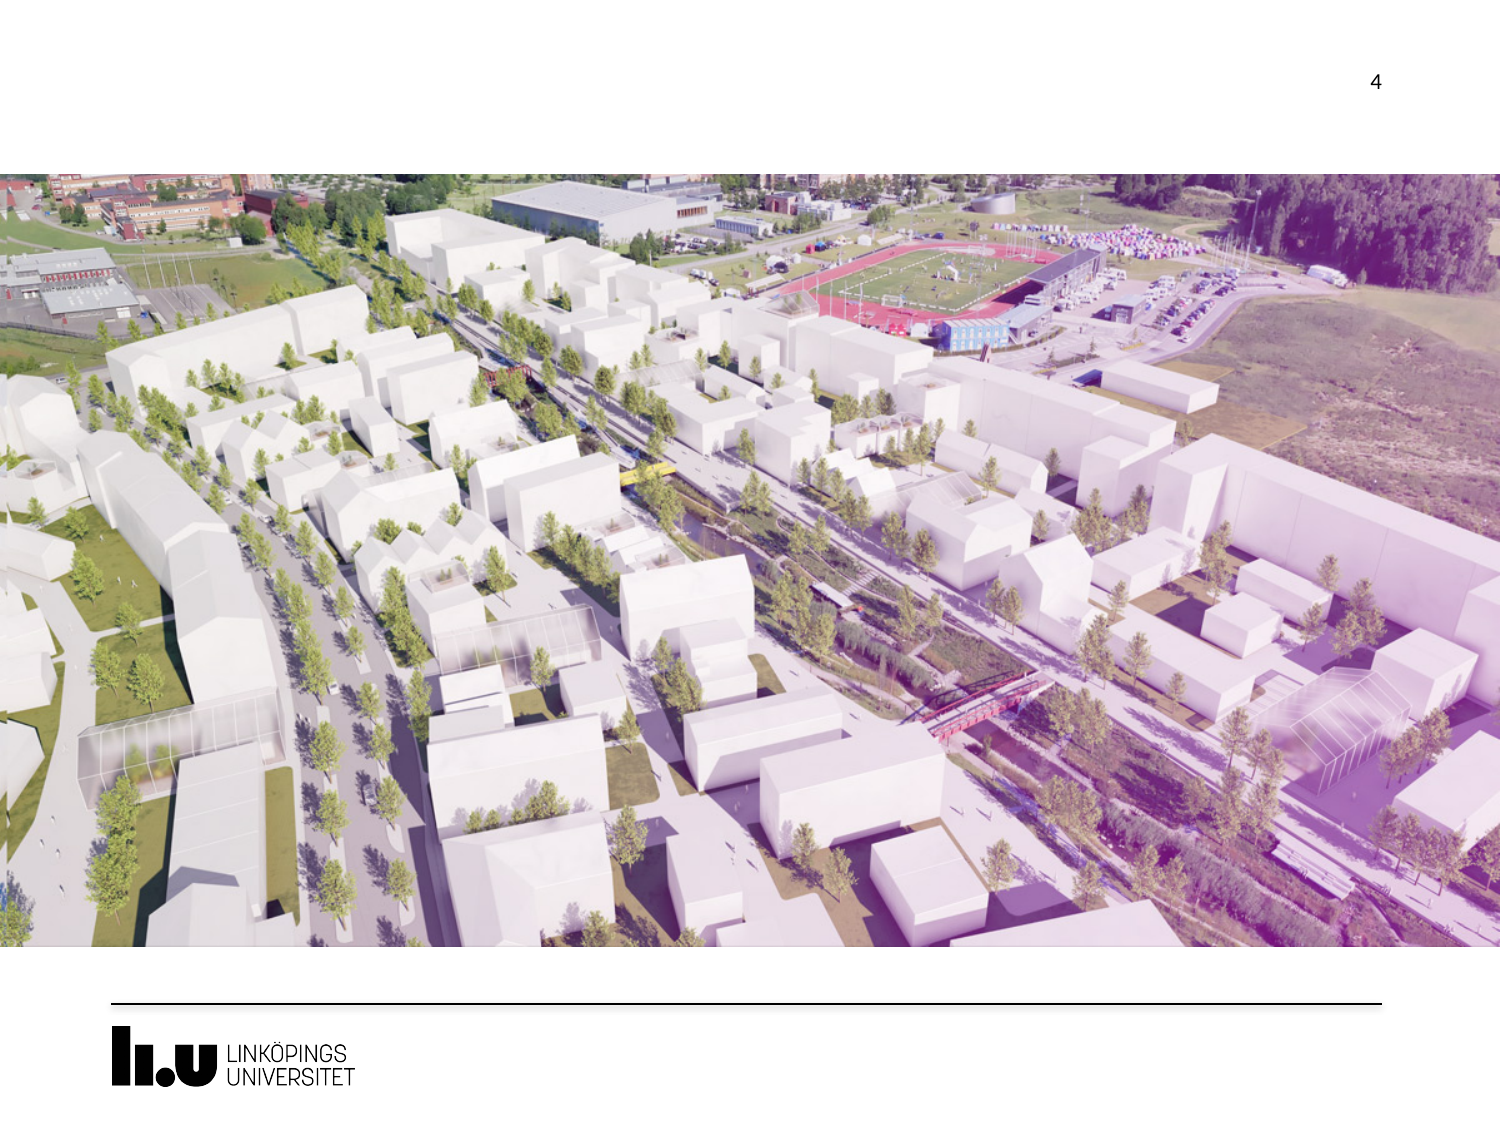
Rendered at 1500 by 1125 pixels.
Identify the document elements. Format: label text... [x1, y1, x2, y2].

slide_number 4 [1306, 59, 1397, 103]
picture [0, 174, 1500, 947]
picture [112, 1026, 355, 1087]
